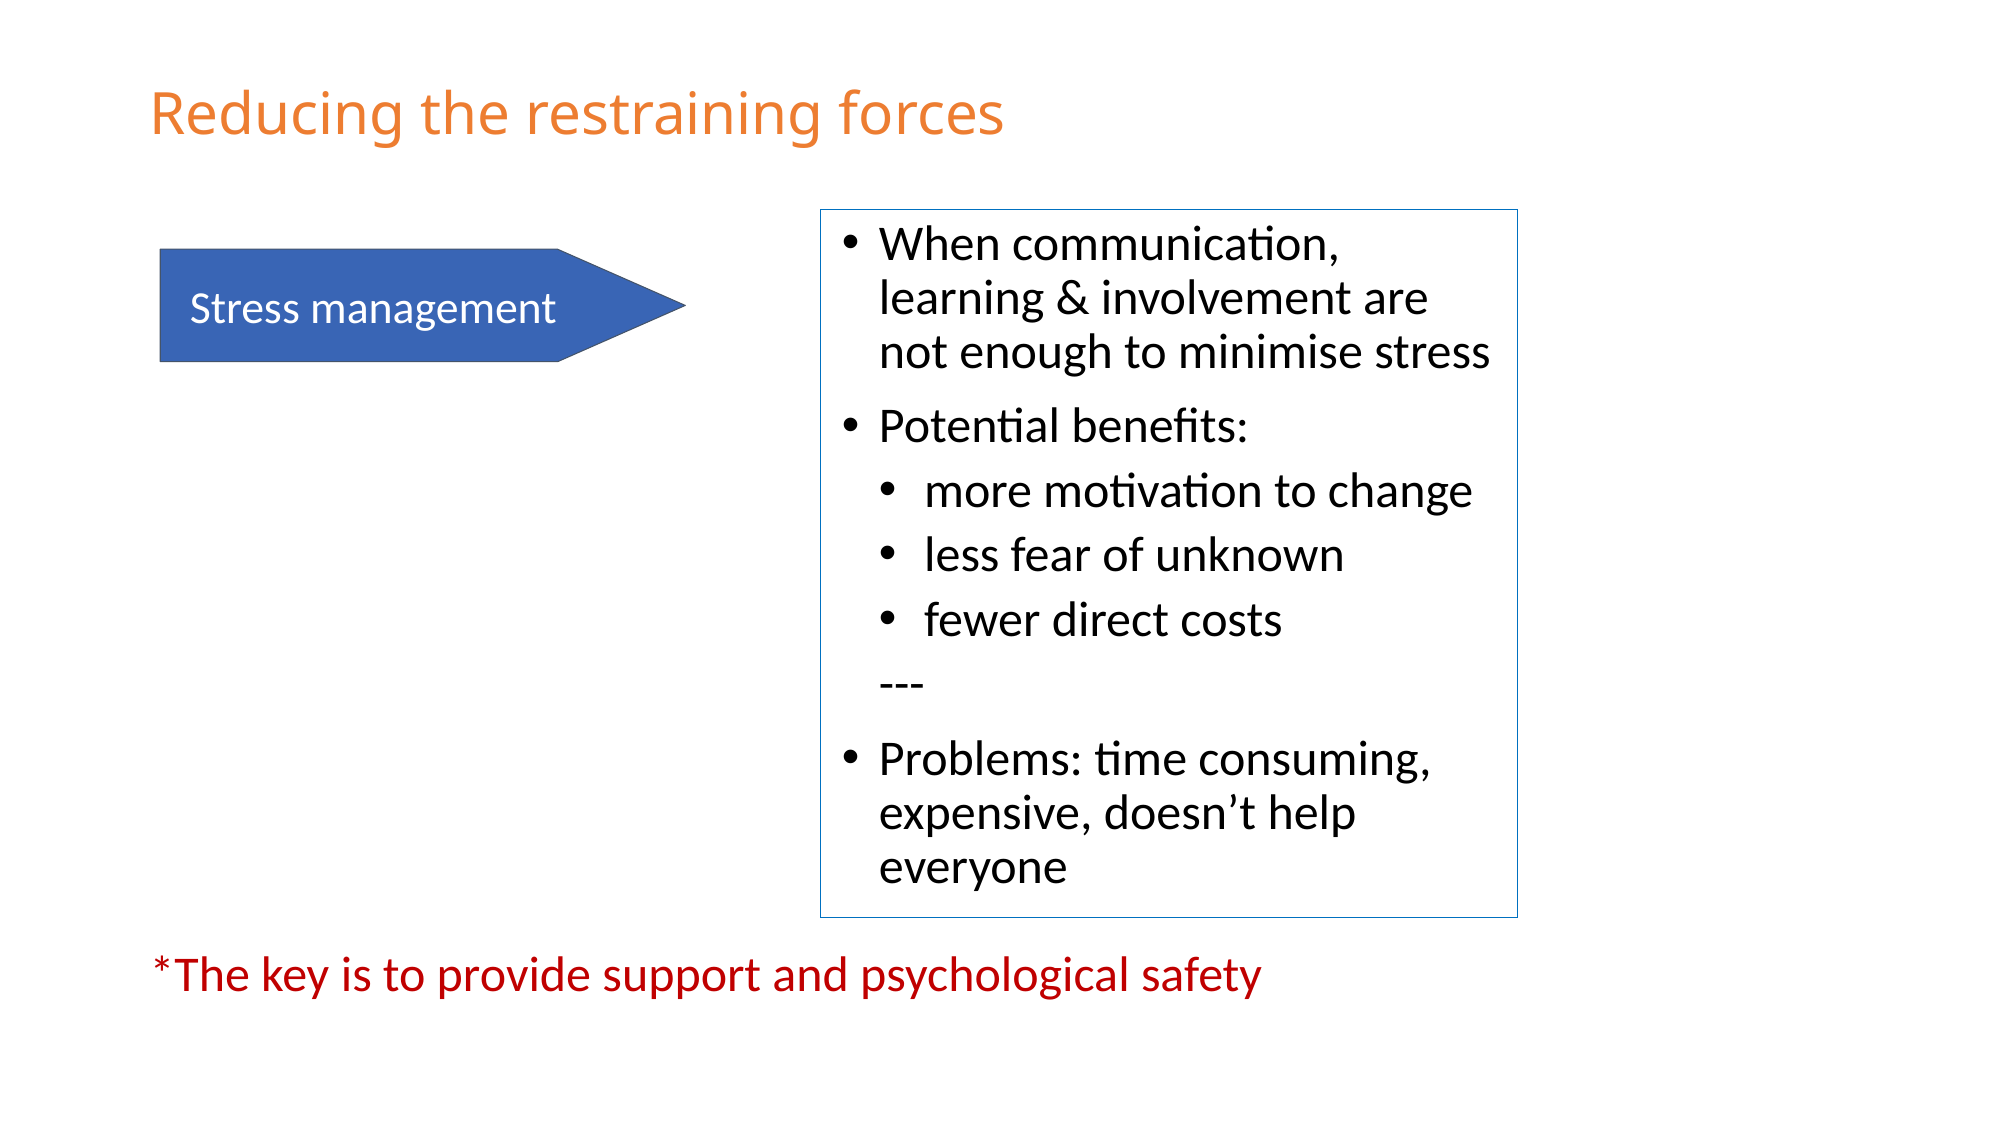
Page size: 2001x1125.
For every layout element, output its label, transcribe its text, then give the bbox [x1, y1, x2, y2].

title Reducing the restraining forces [134, 39, 1403, 193]
text_box Stress management [159, 248, 686, 363]
text_box *The key is to provide support and psychological safety [134, 933, 1918, 1009]
list When communication, learning & involvement are not enough to minimise stress Potential benefits: more motivation to change less fear of unknown fewer direct costs --- Problems: time consuming, expensive, doesn’t help everyone [820, 209, 1518, 918]
